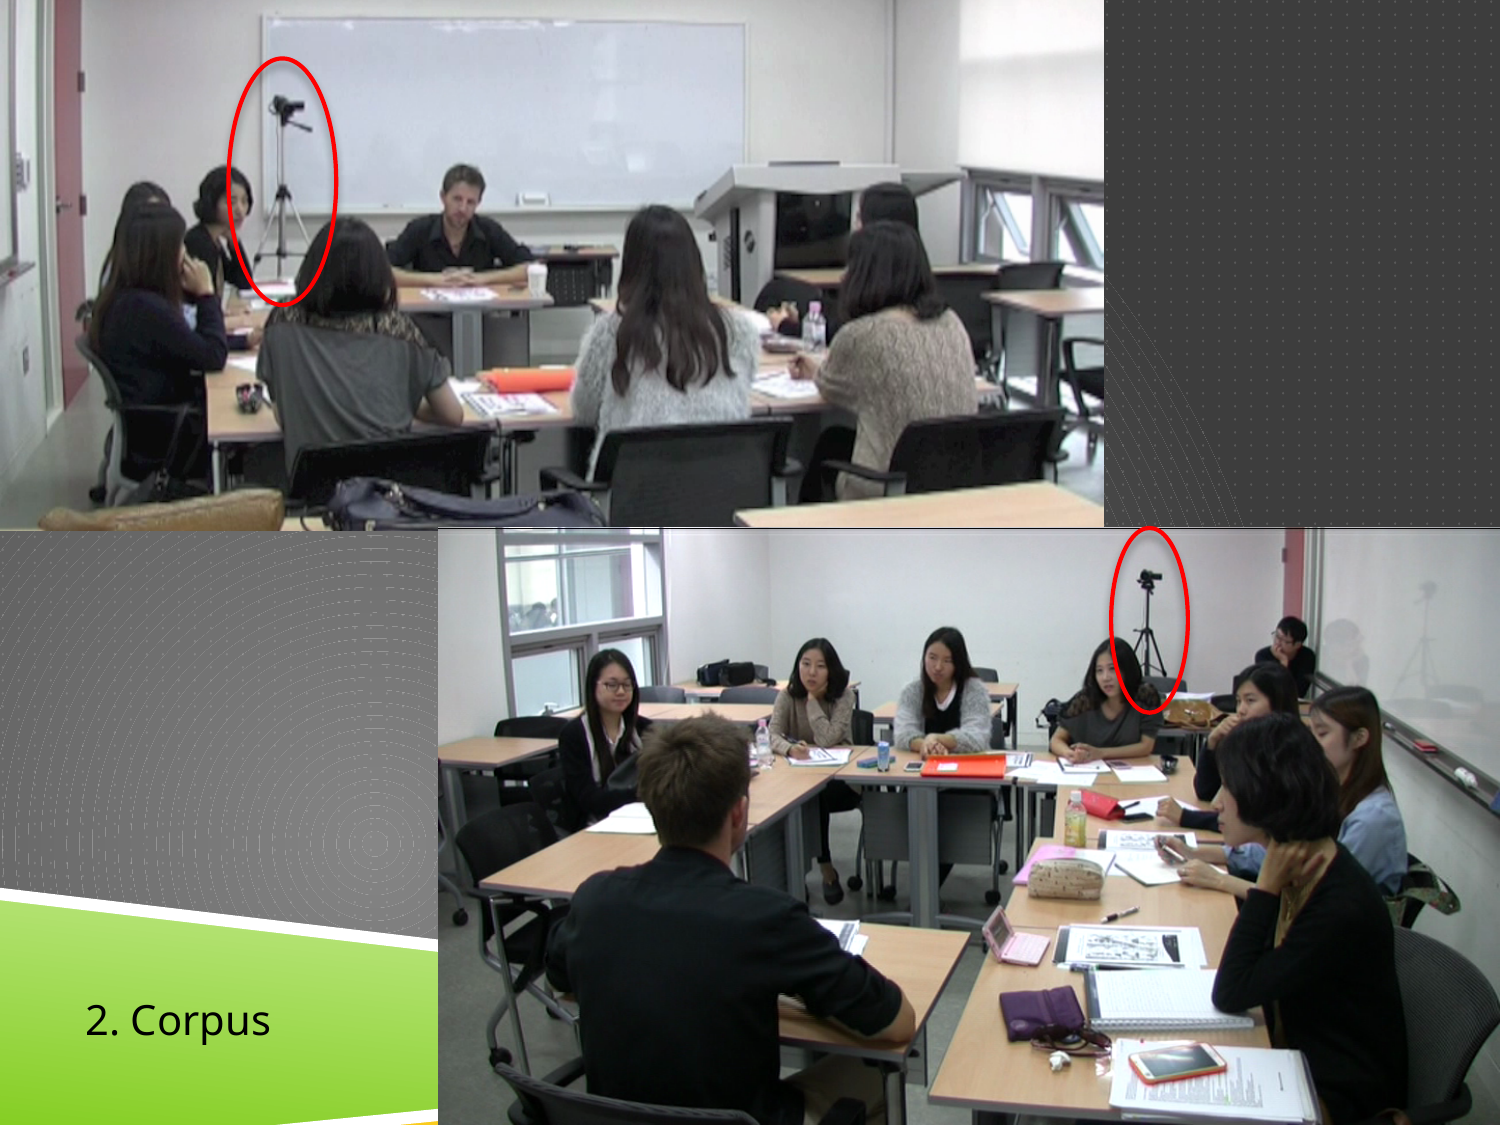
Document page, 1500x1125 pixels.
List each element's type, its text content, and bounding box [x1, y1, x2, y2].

picture [438, 527, 1500, 1125]
text_box 2. Corpus [70, 986, 287, 1052]
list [0, 0, 1105, 531]
